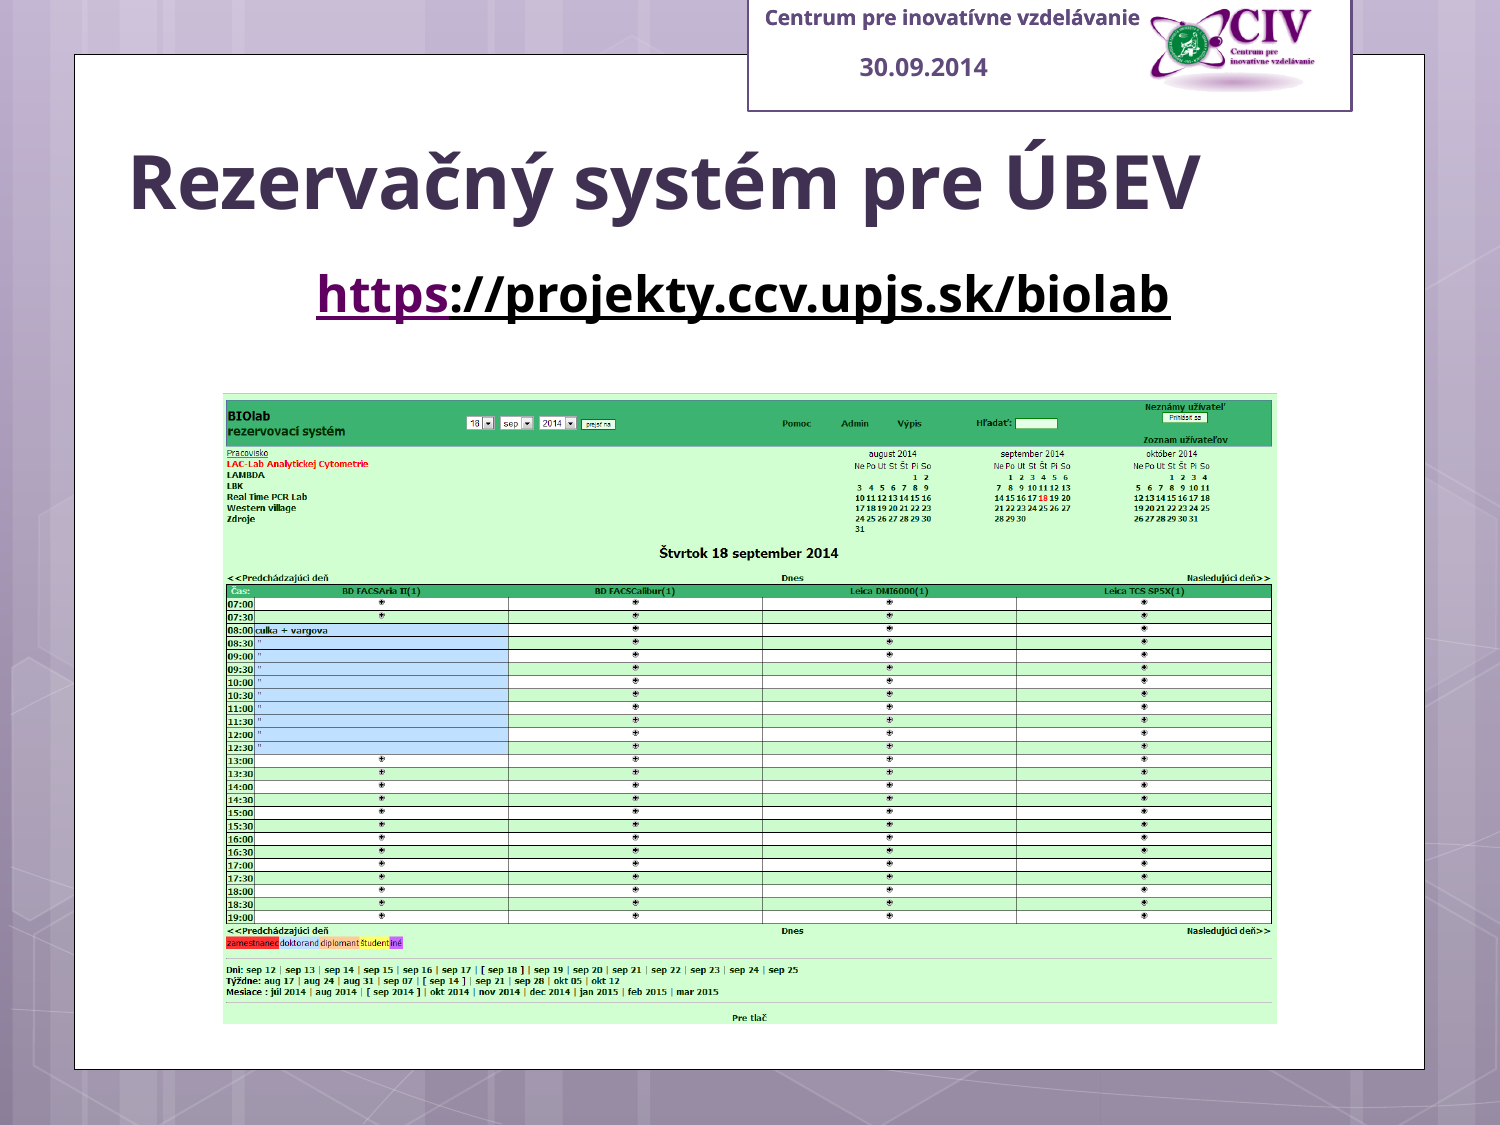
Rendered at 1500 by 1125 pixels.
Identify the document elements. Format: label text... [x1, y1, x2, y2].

title Rezervačný systém pre ÚBEV [112, 125, 1388, 232]
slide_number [844, 36, 1334, 97]
picture [1146, 2, 1317, 36]
picture [222, 392, 1278, 1024]
text_box https://projekty.ccv.upjs.sk/biolab [76, 255, 1424, 339]
